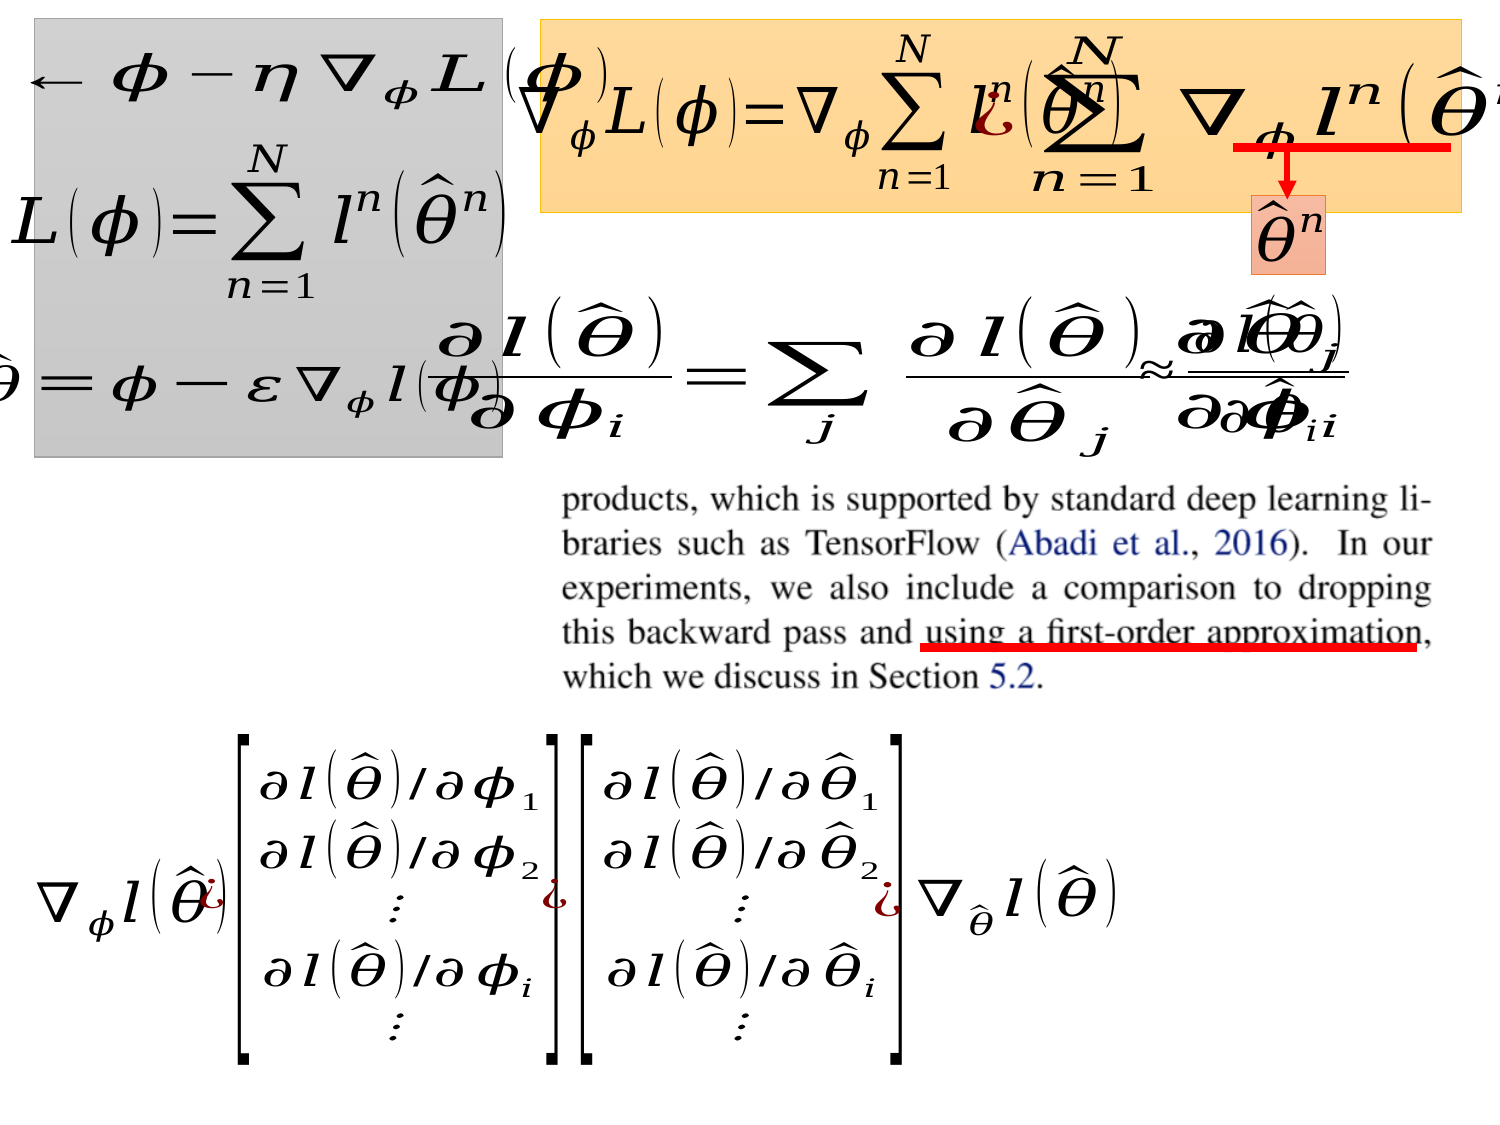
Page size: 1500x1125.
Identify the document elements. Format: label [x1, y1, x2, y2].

text_box [34, 18, 503, 458]
text_box [35, 732, 563, 1068]
text_box [540, 19, 1462, 213]
picture [546, 472, 1451, 710]
